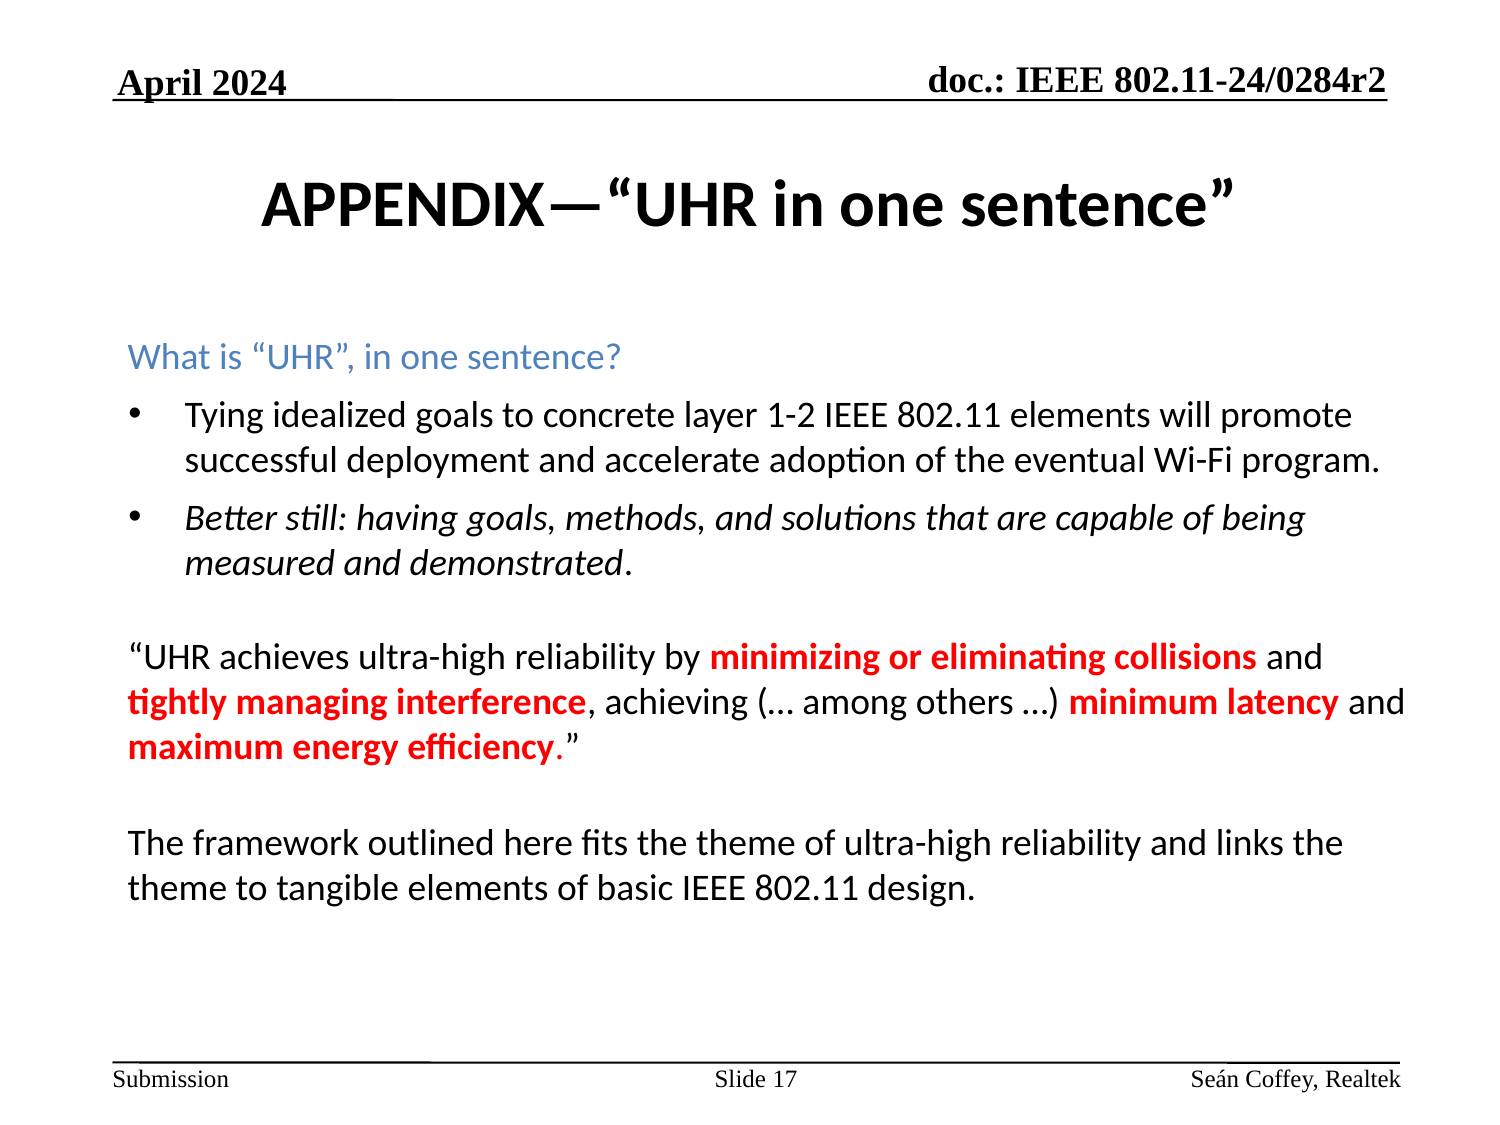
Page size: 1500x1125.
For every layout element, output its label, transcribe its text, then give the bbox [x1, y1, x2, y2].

title APPENDIX—“UHR in one sentence” [112, 112, 1388, 288]
slide_number Slide 17 [712, 1061, 800, 1123]
list What is “UHR”, in one sentence? Tying idealized goals to concrete layer 1-2 IEEE 802.11 elements will promote successful deployment and accelerate adoption of the eventual Wi-Fi program. Better still: having goals, methods, and solutions that are capable of being measured and demonstrated. “UHR achieves ultra-high reliability by minimizing or eliminating collisions and tightly managing interference, achieving (… among others …) minimum latency and maximum energy efficiency.” The framework outlined here fits the theme of ultra-high reliability and links the theme to tangible elements of basic IEEE 802.11 design. [112, 324, 1438, 1001]
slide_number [116, 58, 542, 104]
footer Seán Coffey, Realtek [902, 1061, 1402, 1093]
